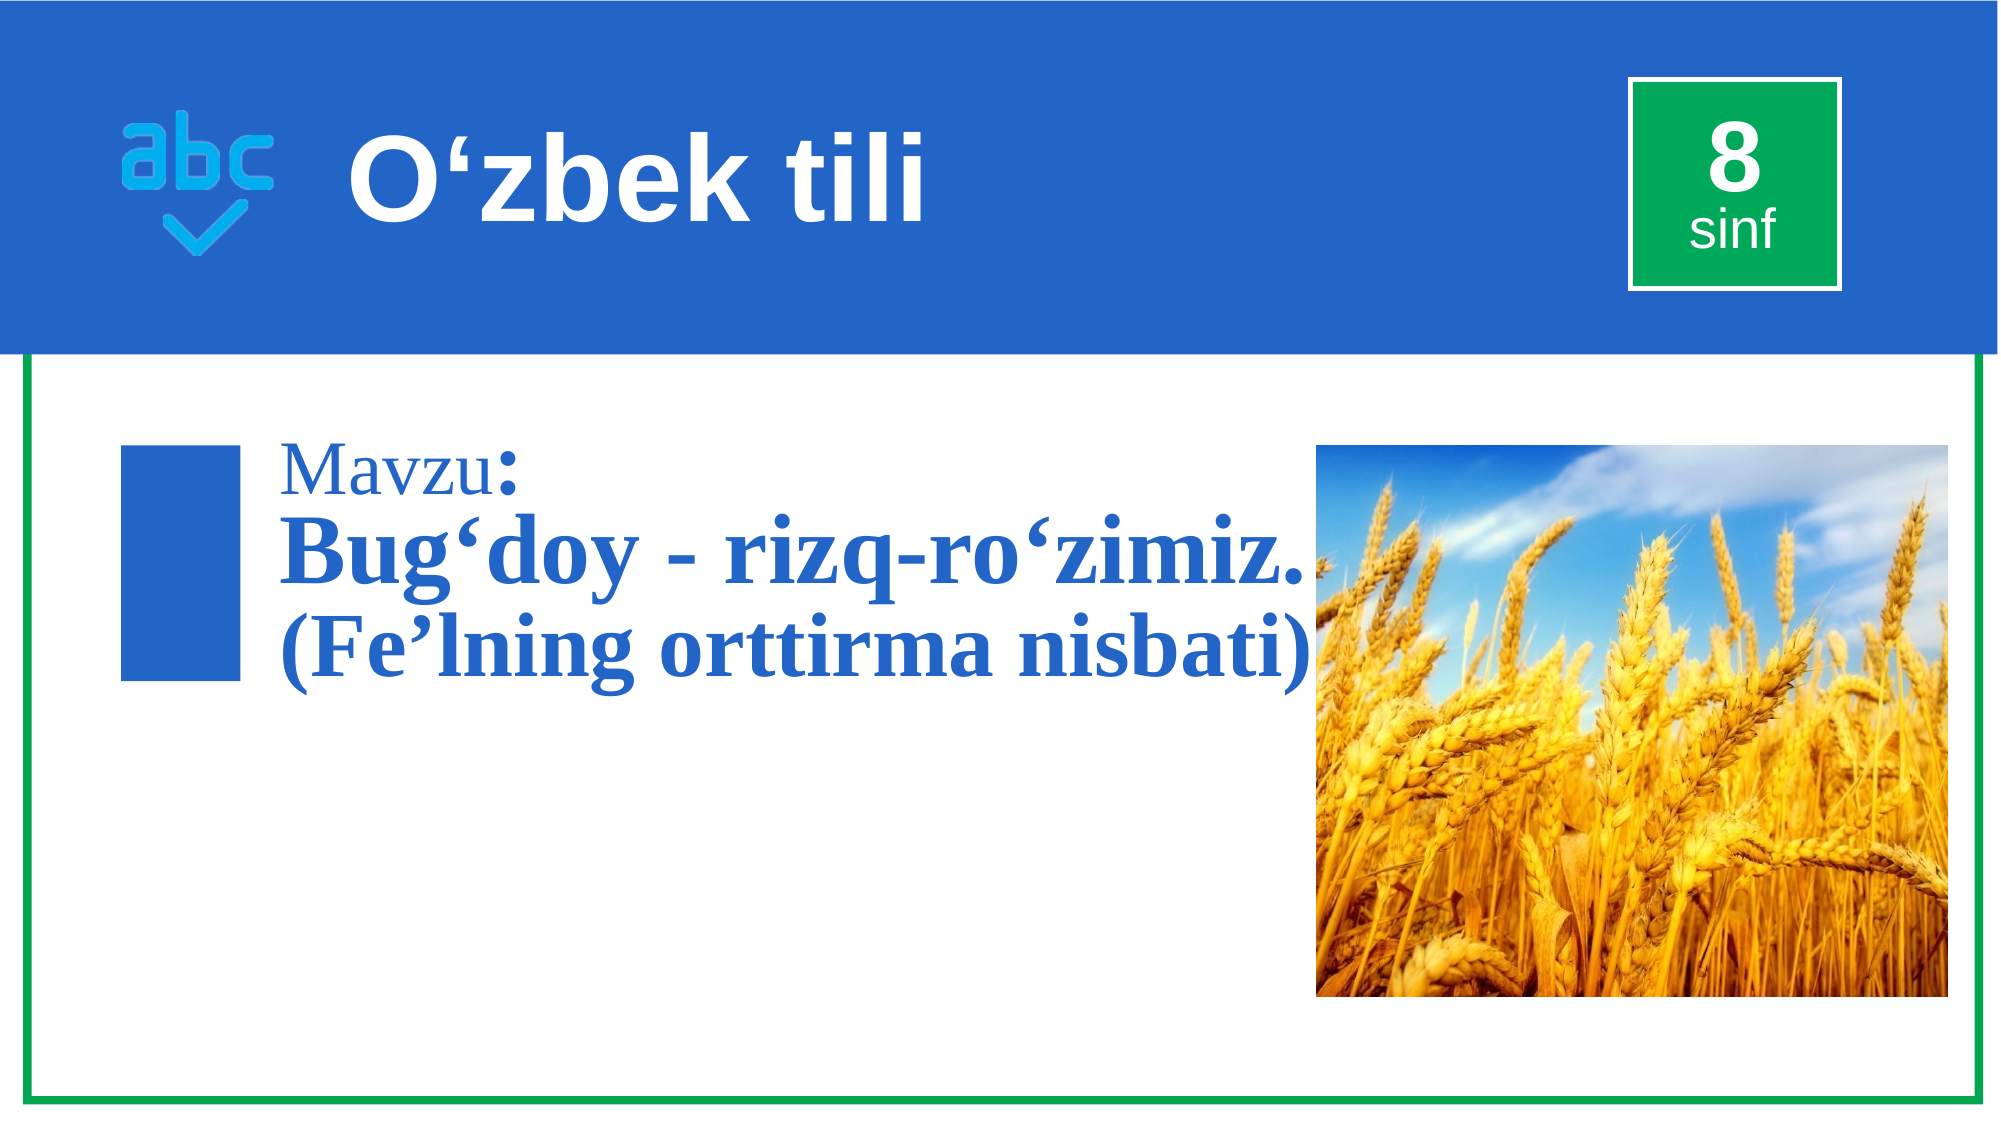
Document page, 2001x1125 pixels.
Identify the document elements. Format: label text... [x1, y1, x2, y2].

text_box [229, 135, 274, 190]
title O‘zbek tili [342, 92, 1488, 247]
picture [1316, 445, 1948, 997]
text_box [121, 445, 241, 682]
text_box [175, 110, 220, 190]
text_box sinf [1689, 187, 1783, 260]
text_box [121, 123, 167, 190]
text_box [0, 0, 1998, 355]
text_box [1630, 79, 1840, 289]
text_box [162, 199, 249, 256]
text_box Mavzu: Bug‘doy - rizq-ro‘zimiz. (Fe’lning orttirma nisbati) [273, 421, 1340, 930]
text_box 8 [1707, 86, 1768, 187]
